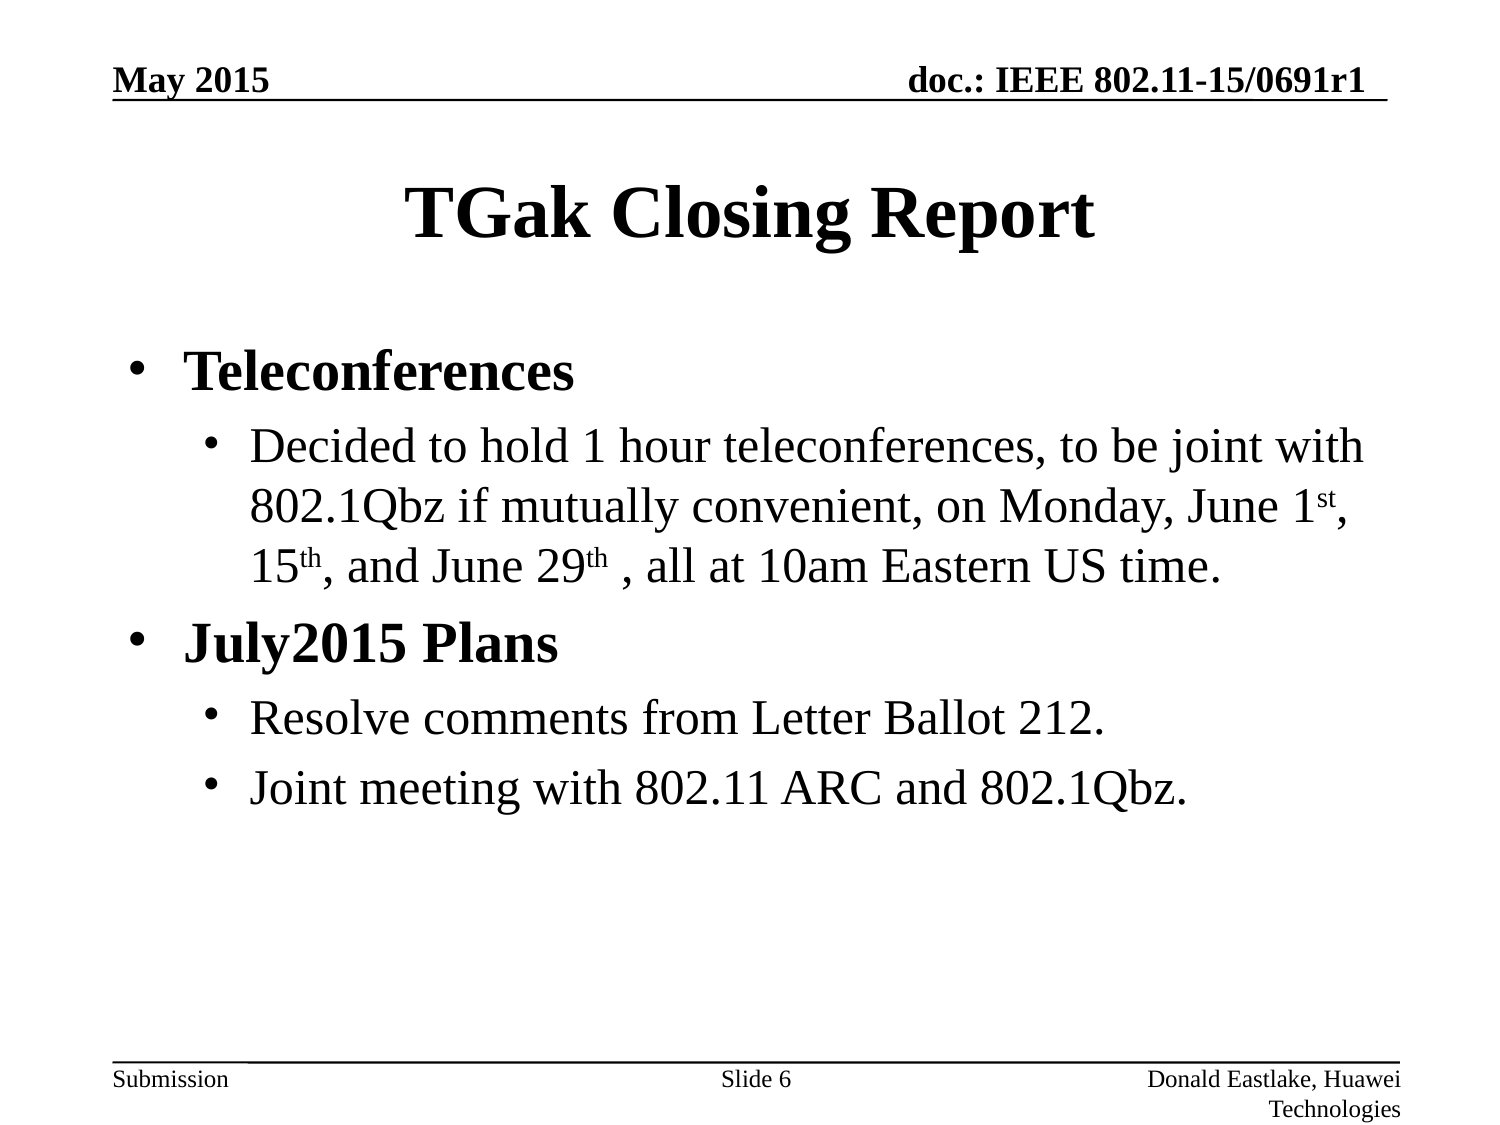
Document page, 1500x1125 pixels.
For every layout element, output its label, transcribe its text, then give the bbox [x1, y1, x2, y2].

list Teleconferences Decided to hold 1 hour teleconferences, to be joint with 802.1Qbz if mutually convenient, on Monday, June 1st, 15th, and June 29th , all at 10am Eastern US time. July2015 Plans Resolve comments from Letter Ballot 212. Joint meeting with 802.11 ARC and 802.1Qbz. [112, 324, 1388, 1001]
title TGak Closing Report [112, 111, 1388, 303]
slide_number Slide 6 [712, 1061, 800, 1093]
footer Donald Eastlake, Huawei Technologies [1047, 1061, 1402, 1093]
